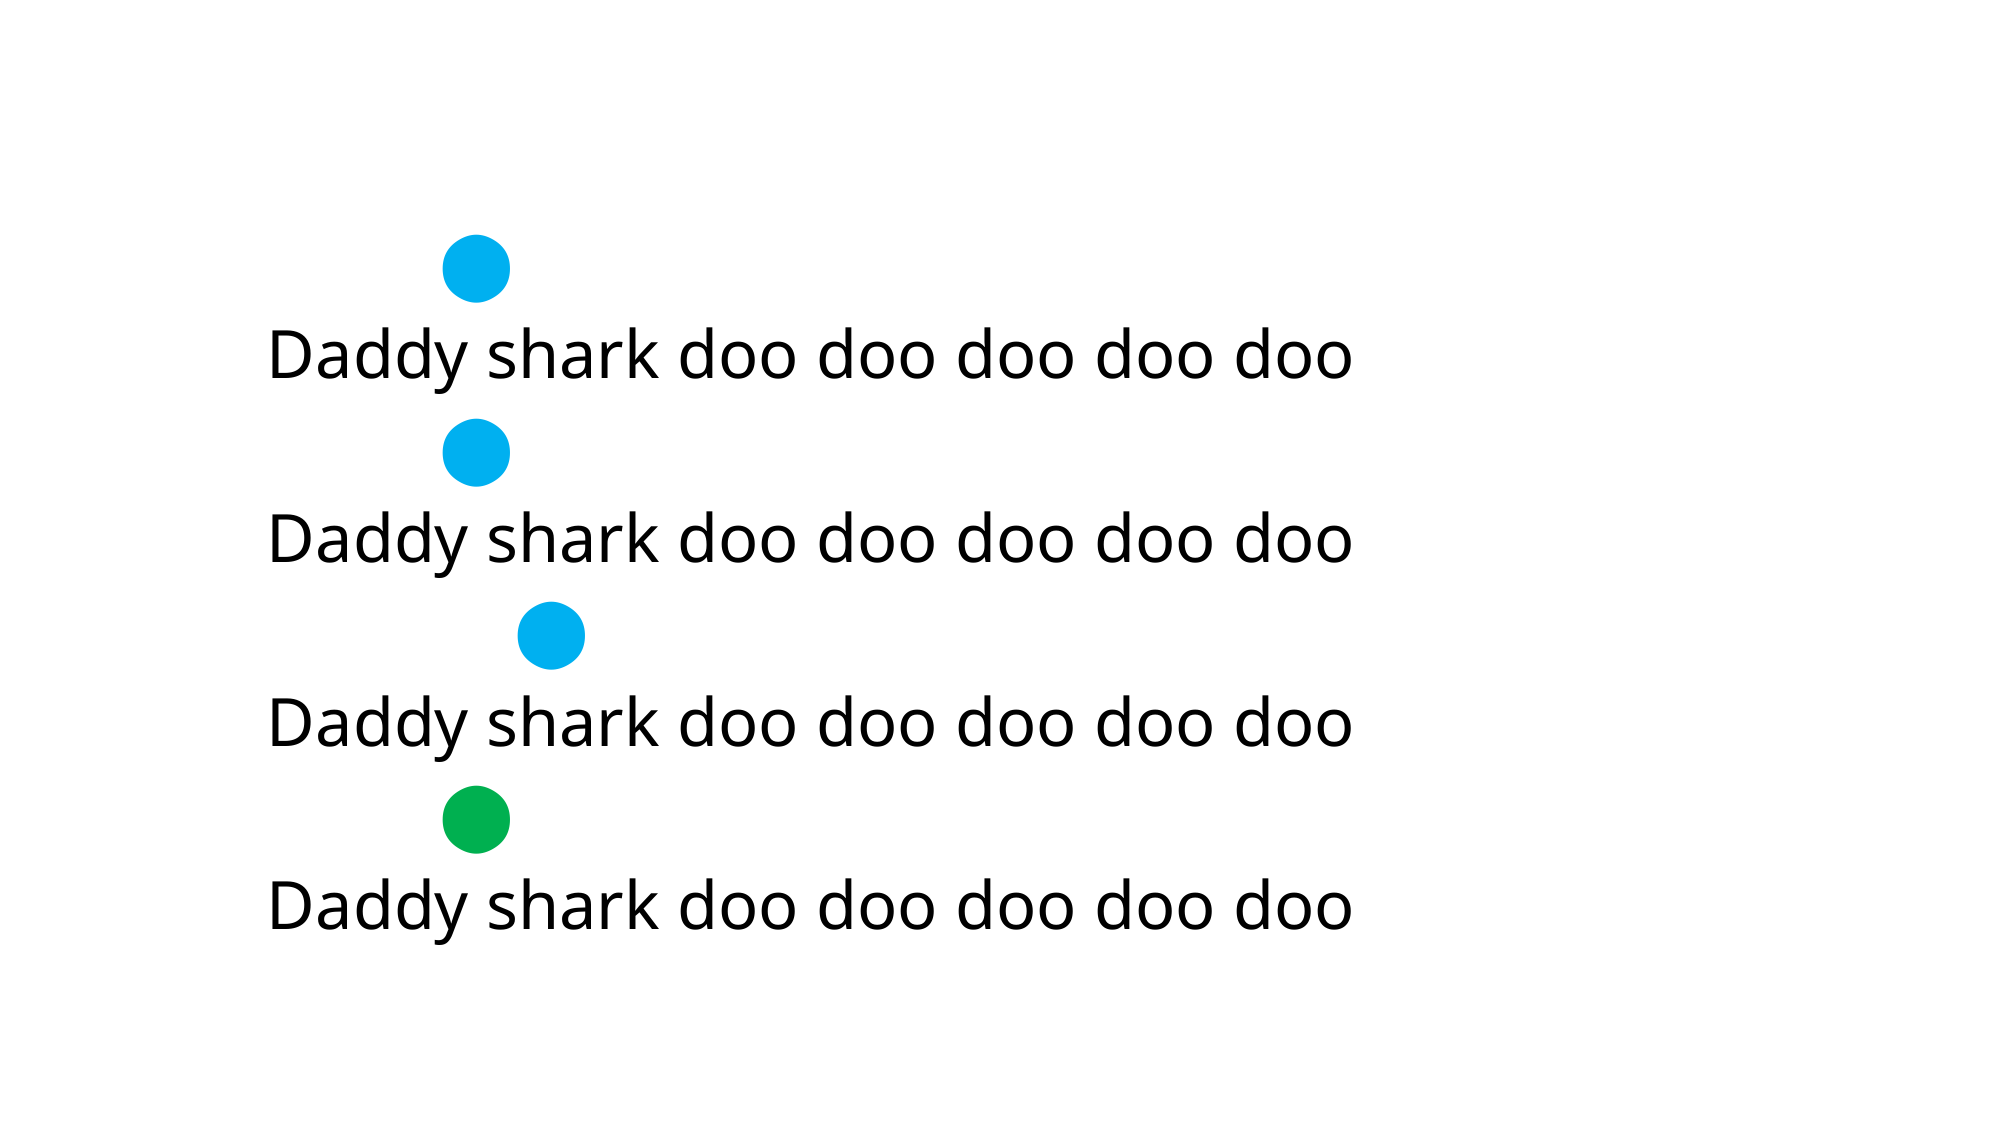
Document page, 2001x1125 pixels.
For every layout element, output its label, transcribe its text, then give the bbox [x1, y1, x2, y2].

text_box ⬤ Daddy shark doo doo doo doo doo ⬤ Daddy shark doo doo doo doo doo ⬤ Daddy shark doo doo doo doo doo ⬤ Daddy shark doo doo doo doo doo [177, 200, 1549, 951]
